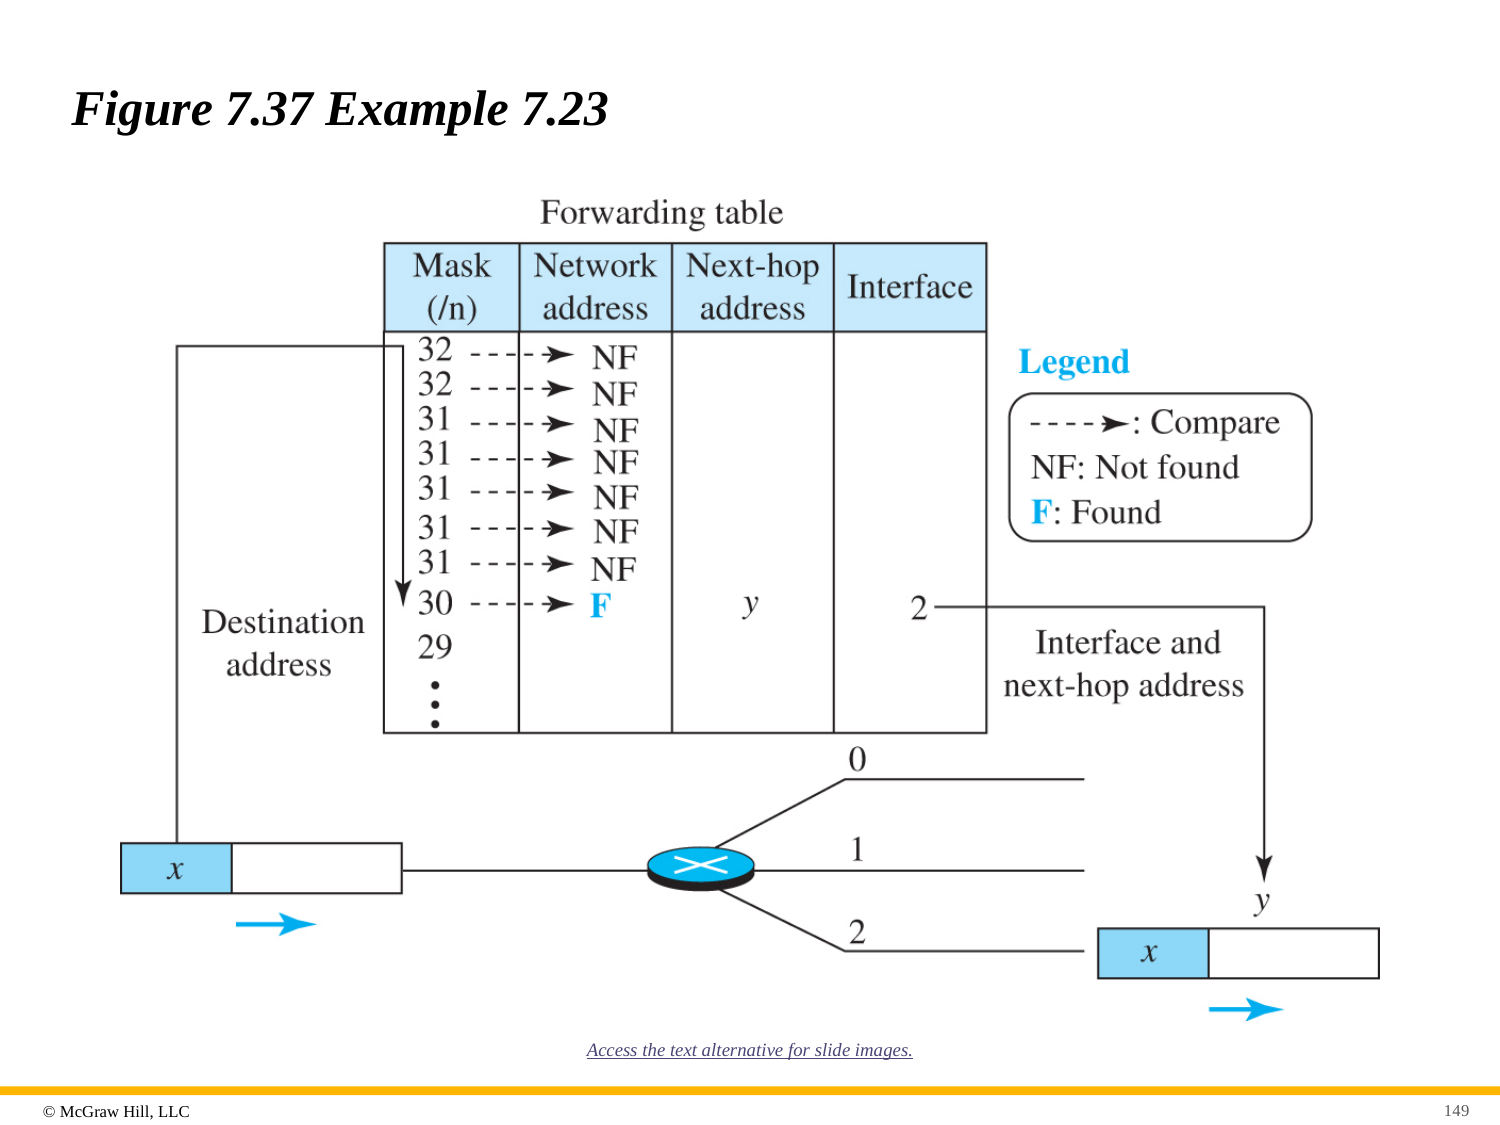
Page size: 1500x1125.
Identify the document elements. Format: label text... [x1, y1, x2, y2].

picture [119, 194, 1380, 1021]
slide_number 149 [1418, 1096, 1477, 1123]
title Figure 7.37 Example 7.23 [56, 50, 1444, 162]
list Access the text alternative for slide images. [525, 1033, 975, 1066]
